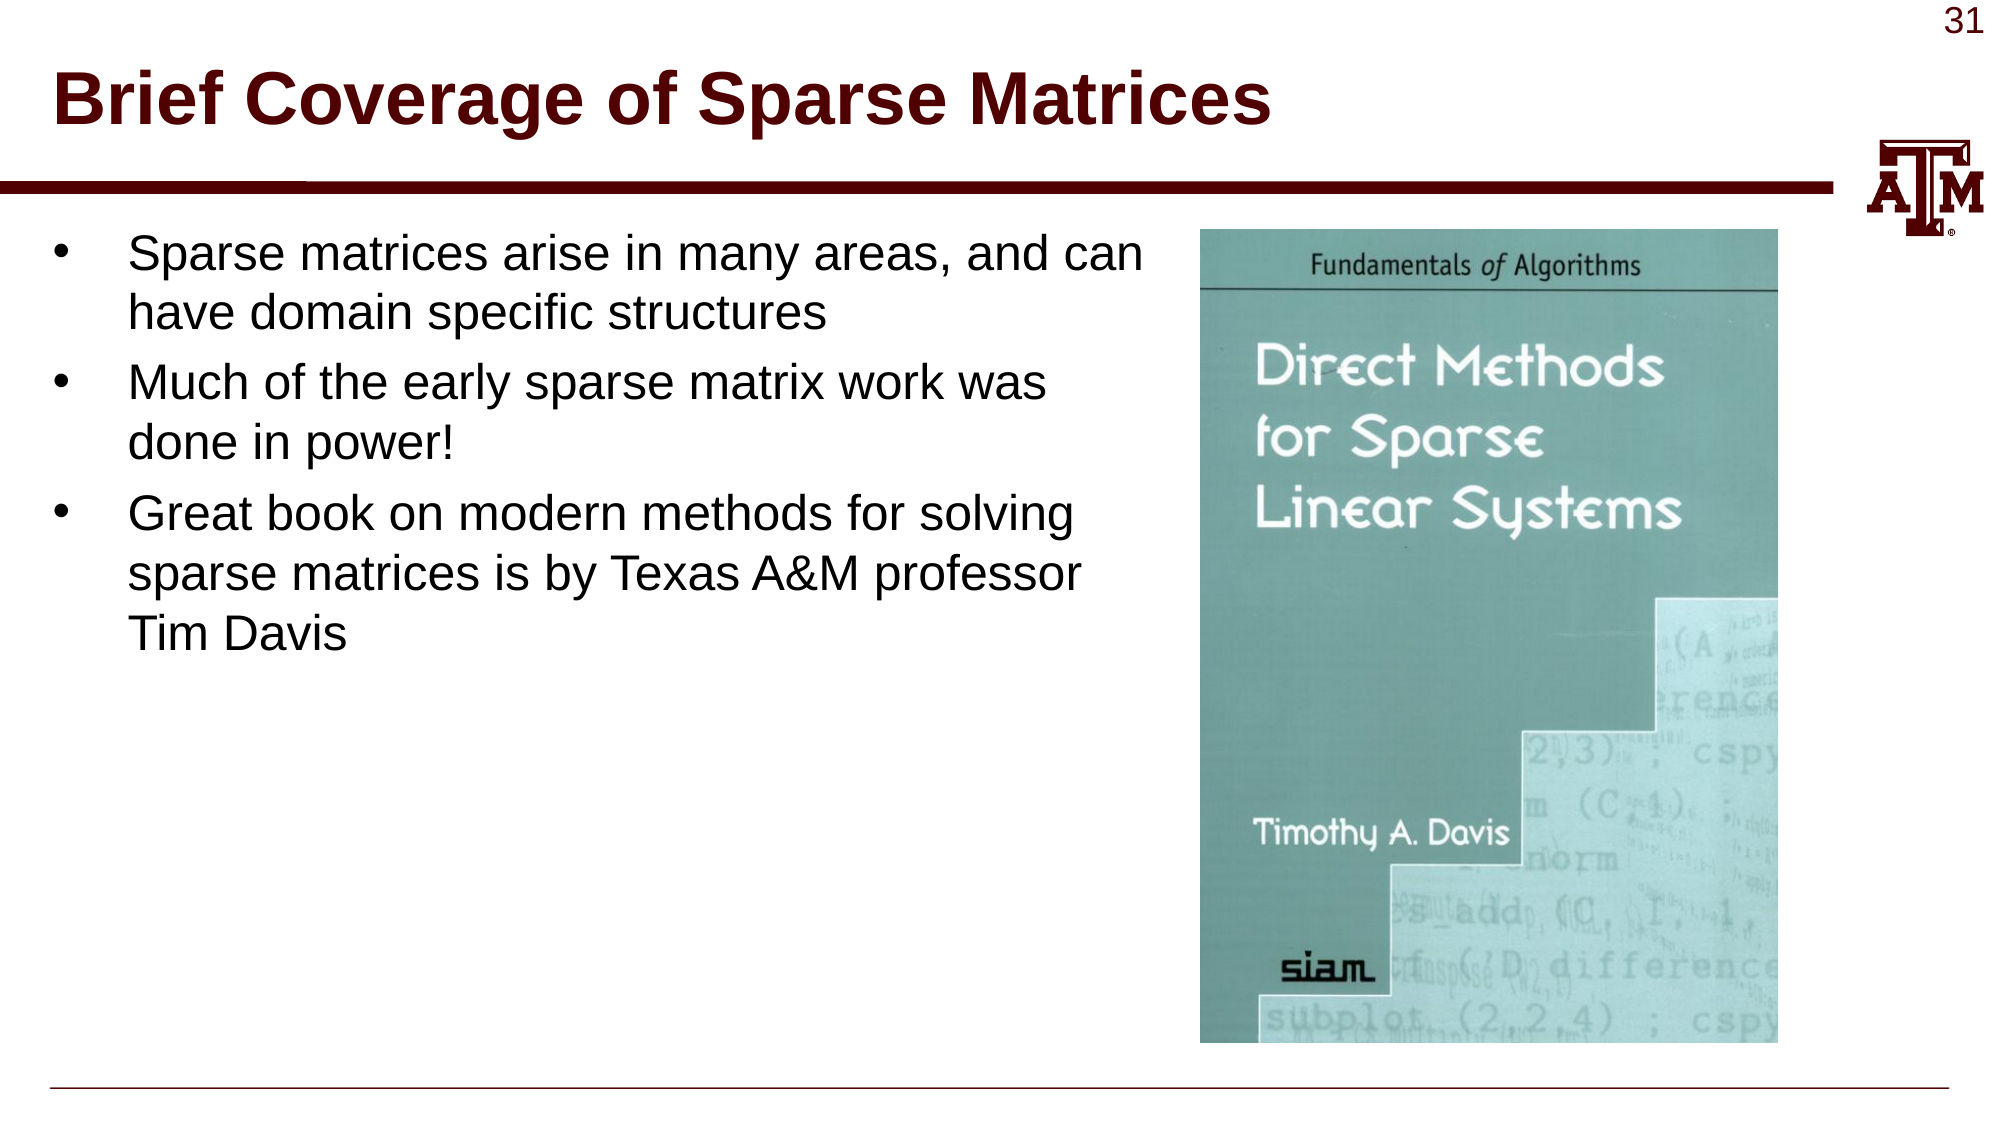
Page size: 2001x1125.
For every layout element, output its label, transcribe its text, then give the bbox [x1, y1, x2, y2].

picture [1850, 112, 2000, 263]
list Sparse matrices arise in many areas, and can have domain specific structures Much of the early sparse matrix work was done in power! Great book on modern methods for solving sparse matrices is by Texas A&M professor Tim Davis [37, 212, 1163, 1063]
picture [1199, 229, 1779, 1043]
title Brief Coverage of Sparse Matrices [37, 12, 1826, 188]
